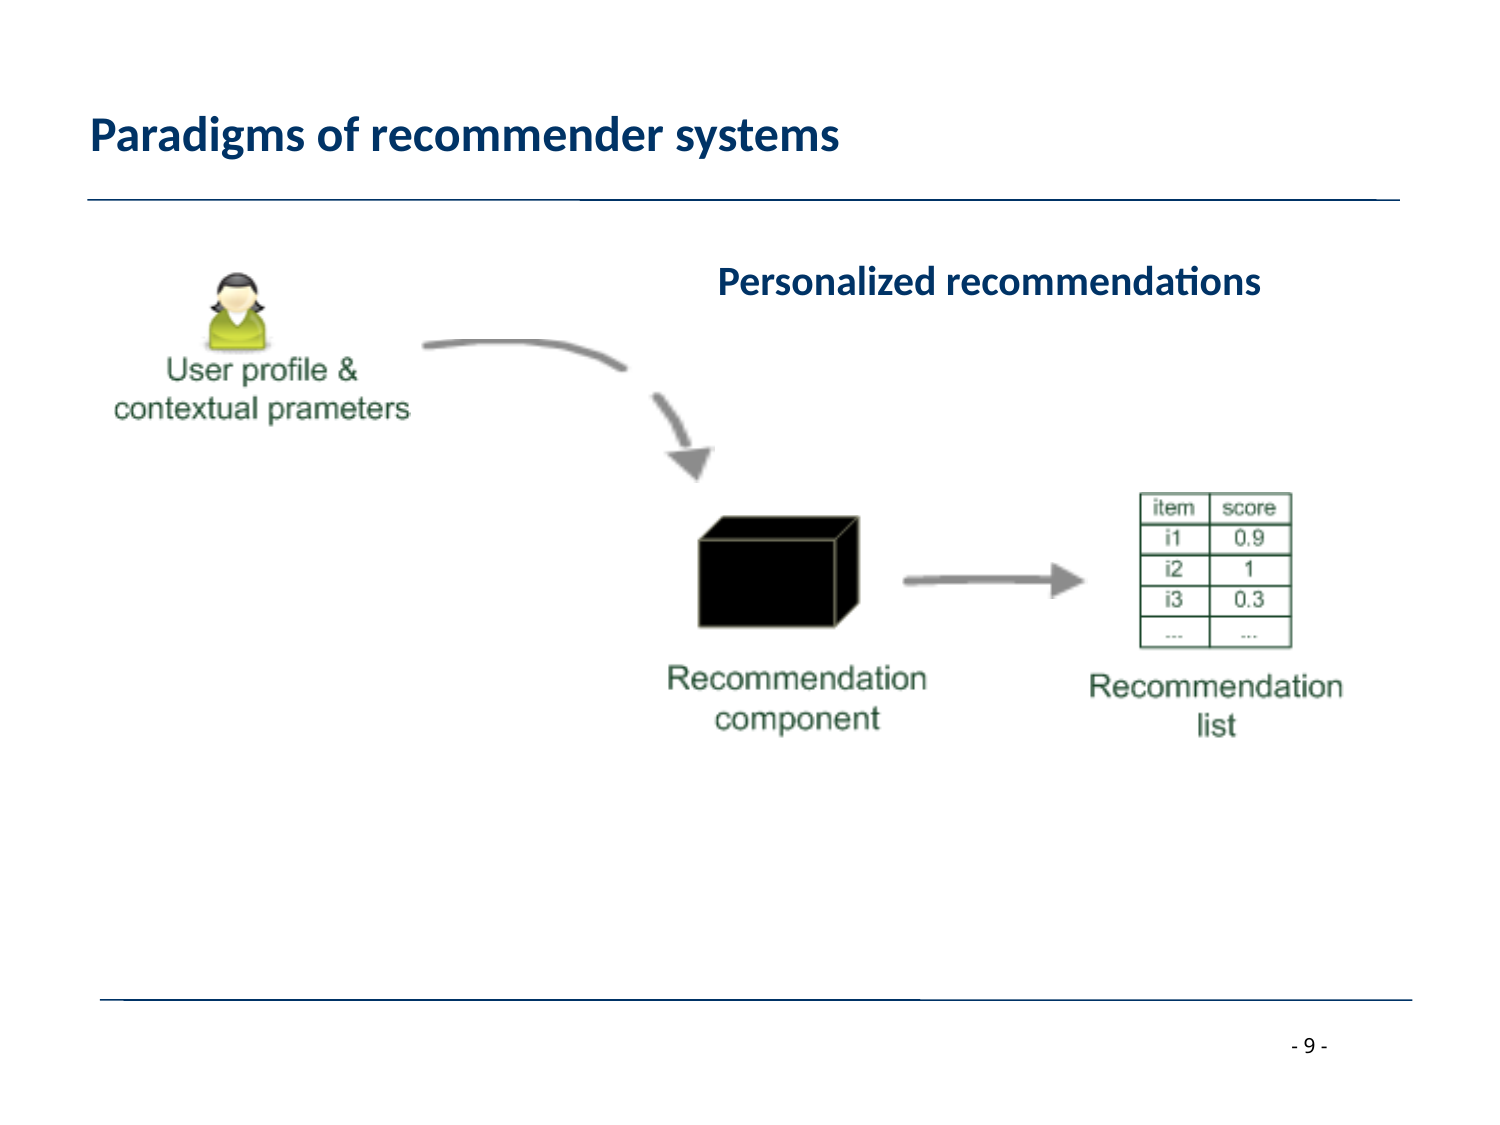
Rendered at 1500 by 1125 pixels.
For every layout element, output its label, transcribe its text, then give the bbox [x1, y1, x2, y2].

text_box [114, 269, 715, 483]
text_box Personalized recommendations [703, 246, 1453, 311]
title Paradigms of recommender systems [75, 37, 1425, 225]
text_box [667, 491, 1355, 747]
